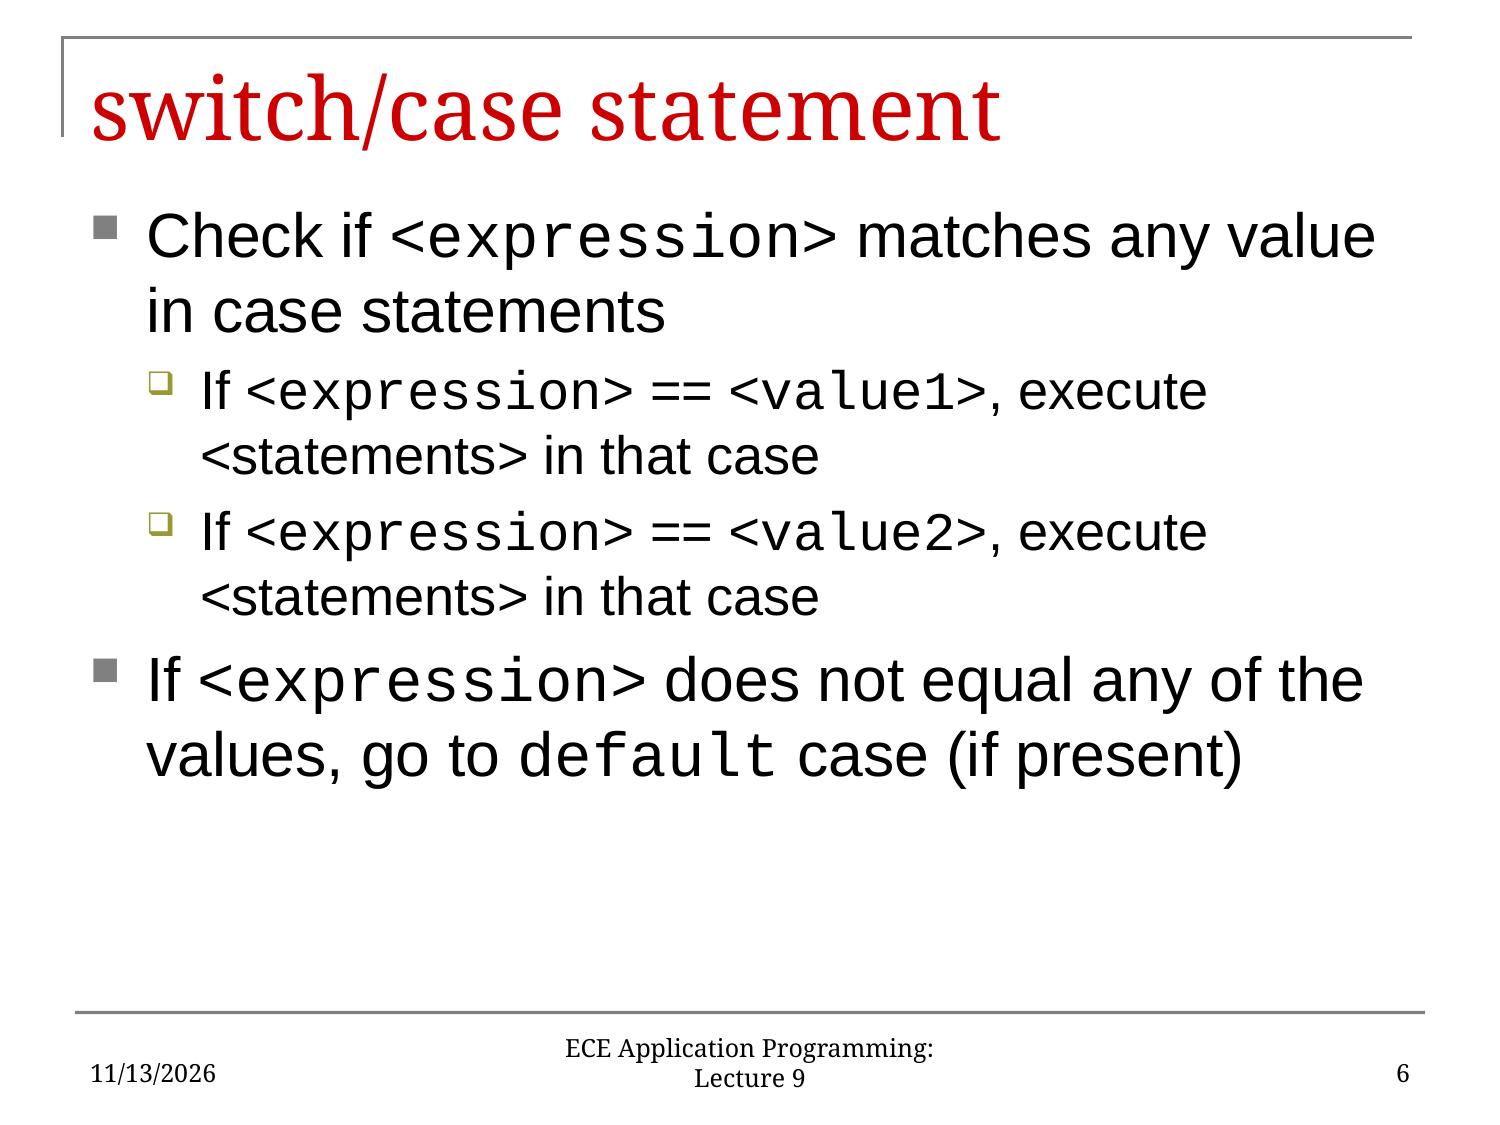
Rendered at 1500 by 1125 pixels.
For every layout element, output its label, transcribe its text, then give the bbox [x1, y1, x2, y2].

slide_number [74, 1023, 426, 1100]
list Check if <expression> matches any value in case statements If <expression> == <value1>, execute <statements> in that case If <expression> == <value2>, execute <statements> in that case If <expression> does not equal any of the values, go to default case (if present) [75, 187, 1425, 1006]
title switch/case statement [75, 45, 1425, 163]
slide_number 6 [1074, 1023, 1426, 1100]
footer ECE Application Programming: Lecture 9 [512, 1024, 988, 1101]
